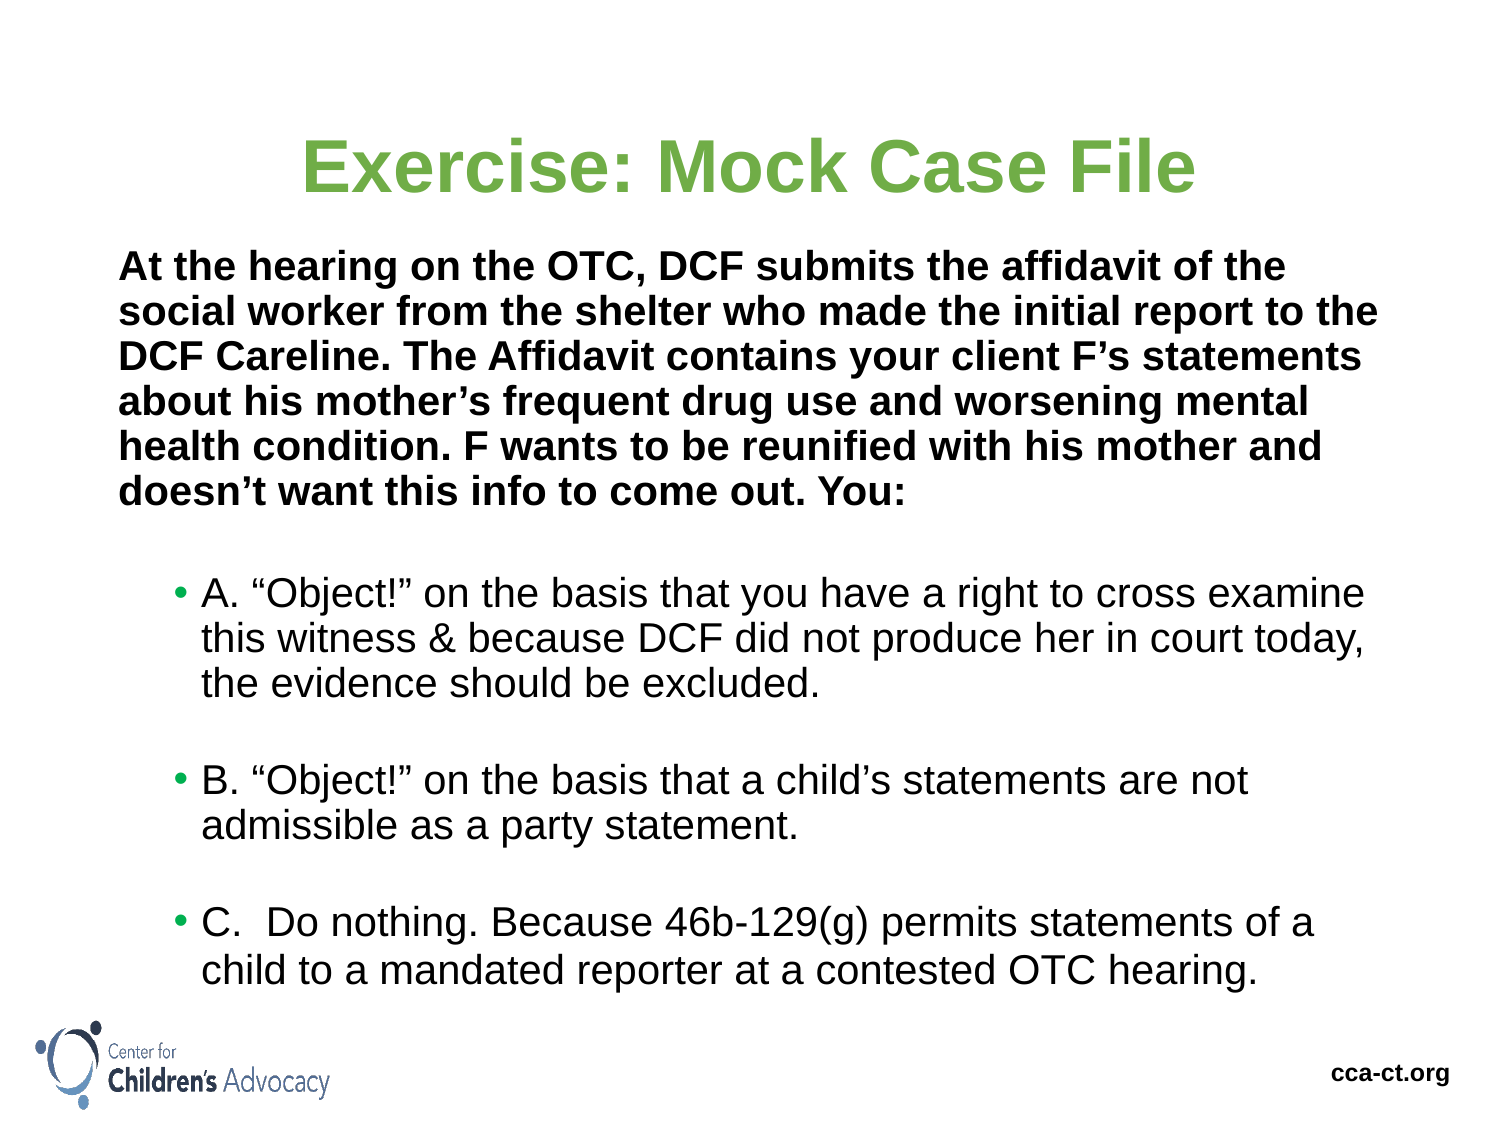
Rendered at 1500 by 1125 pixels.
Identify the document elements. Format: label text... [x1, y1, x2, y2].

list At the hearing on the OTC, DCF submits the affidavit of the social worker from the shelter who made the initial report to the DCF Careline. The Affidavit contains your client F’s statements about his mother’s frequent drug use and worsening mental health condition. F wants to be reunified with his mother and doesn’t want this info to come out. You: A. “Object!” on the basis that you have a right to cross examine this witness & because DCF did not produce her in court today, the evidence should be excluded. B. “Object!” on the basis that a child’s statements are not admissible as a party statement. C. Do nothing. Because 46b-129(g) permits statements of a child to a mandated reporter at a contested OTC hearing. [103, 237, 1397, 1014]
title Exercise: Mock Case File [103, 59, 1397, 237]
picture [34, 1018, 331, 1116]
